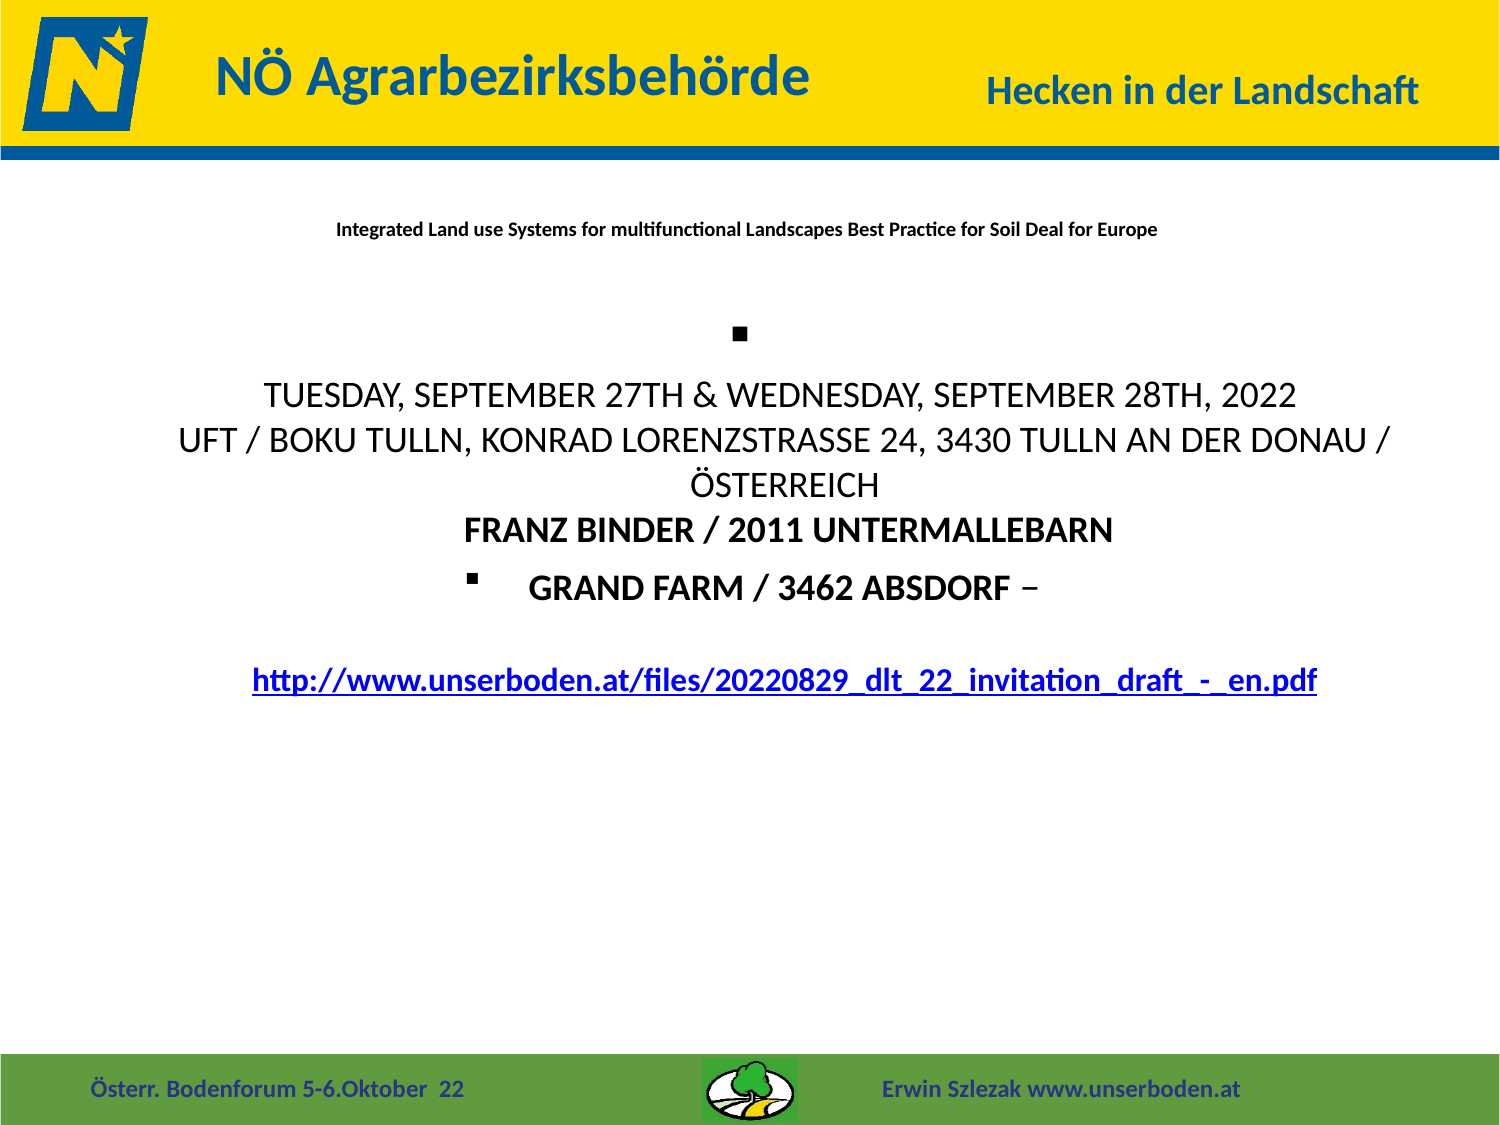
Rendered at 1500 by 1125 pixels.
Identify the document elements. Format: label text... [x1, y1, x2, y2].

title Integrated Land use Systems for multifunctional Landscapes Best Practice for Soil Deal for Europe [75, 208, 1425, 284]
footer Österr. Bodenforum 5-6.Oktober 22 Erwin Szlezak www.unserboden.at [75, 1057, 1424, 1118]
list TUESDAY, SEPTEMBER 27TH & WEDNESDAY, SEPTEMBER 28TH, 2022 UFT / BOKU TULLN, KONRAD LORENZSTRASSE 24, 3430 TULLN AN DER DONAU / ÖSTERREICH FRANZ BINDER / 2011 UNTERMALLEBARN GRAND FARM / 3462 ABSDORF – http://www.unserboden.at/files/20220829_dlt_22_invitation_draft_-_en.pdf [88, 302, 1425, 846]
picture [0, 1054, 1500, 1125]
picture [0, 0, 1500, 160]
